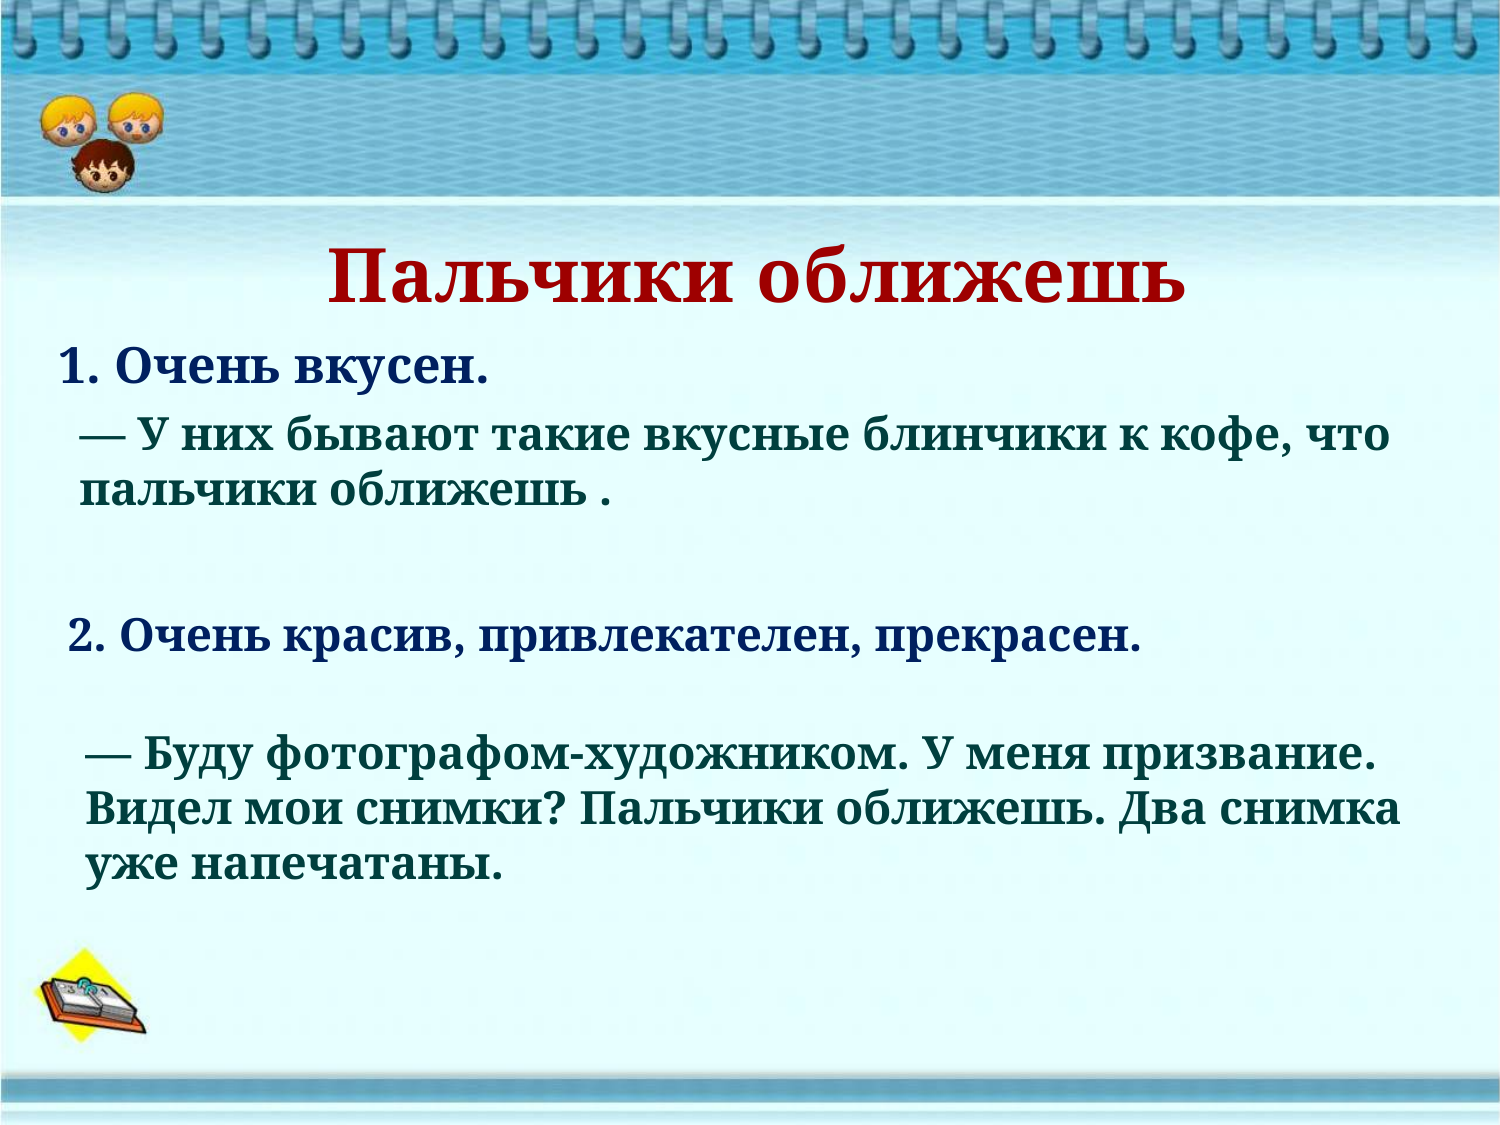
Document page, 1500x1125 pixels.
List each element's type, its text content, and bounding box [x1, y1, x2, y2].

text_box Пальчики оближешь [312, 219, 1203, 325]
text_box — Буду фотографом-художником. У меня призвание. Видел мои снимки? Пальчики оближешь. Два снимка уже напечатаны. [70, 716, 1500, 896]
text_box 1. Очень вкусен. [44, 326, 519, 401]
text_box — У них бывают такие вкусные блинчики к кофе, что пальчики оближешь . [64, 397, 1424, 522]
picture [0, 0, 1500, 1125]
text_box 2. Очень красив, привлекателен, прекрасен. [53, 597, 1400, 668]
